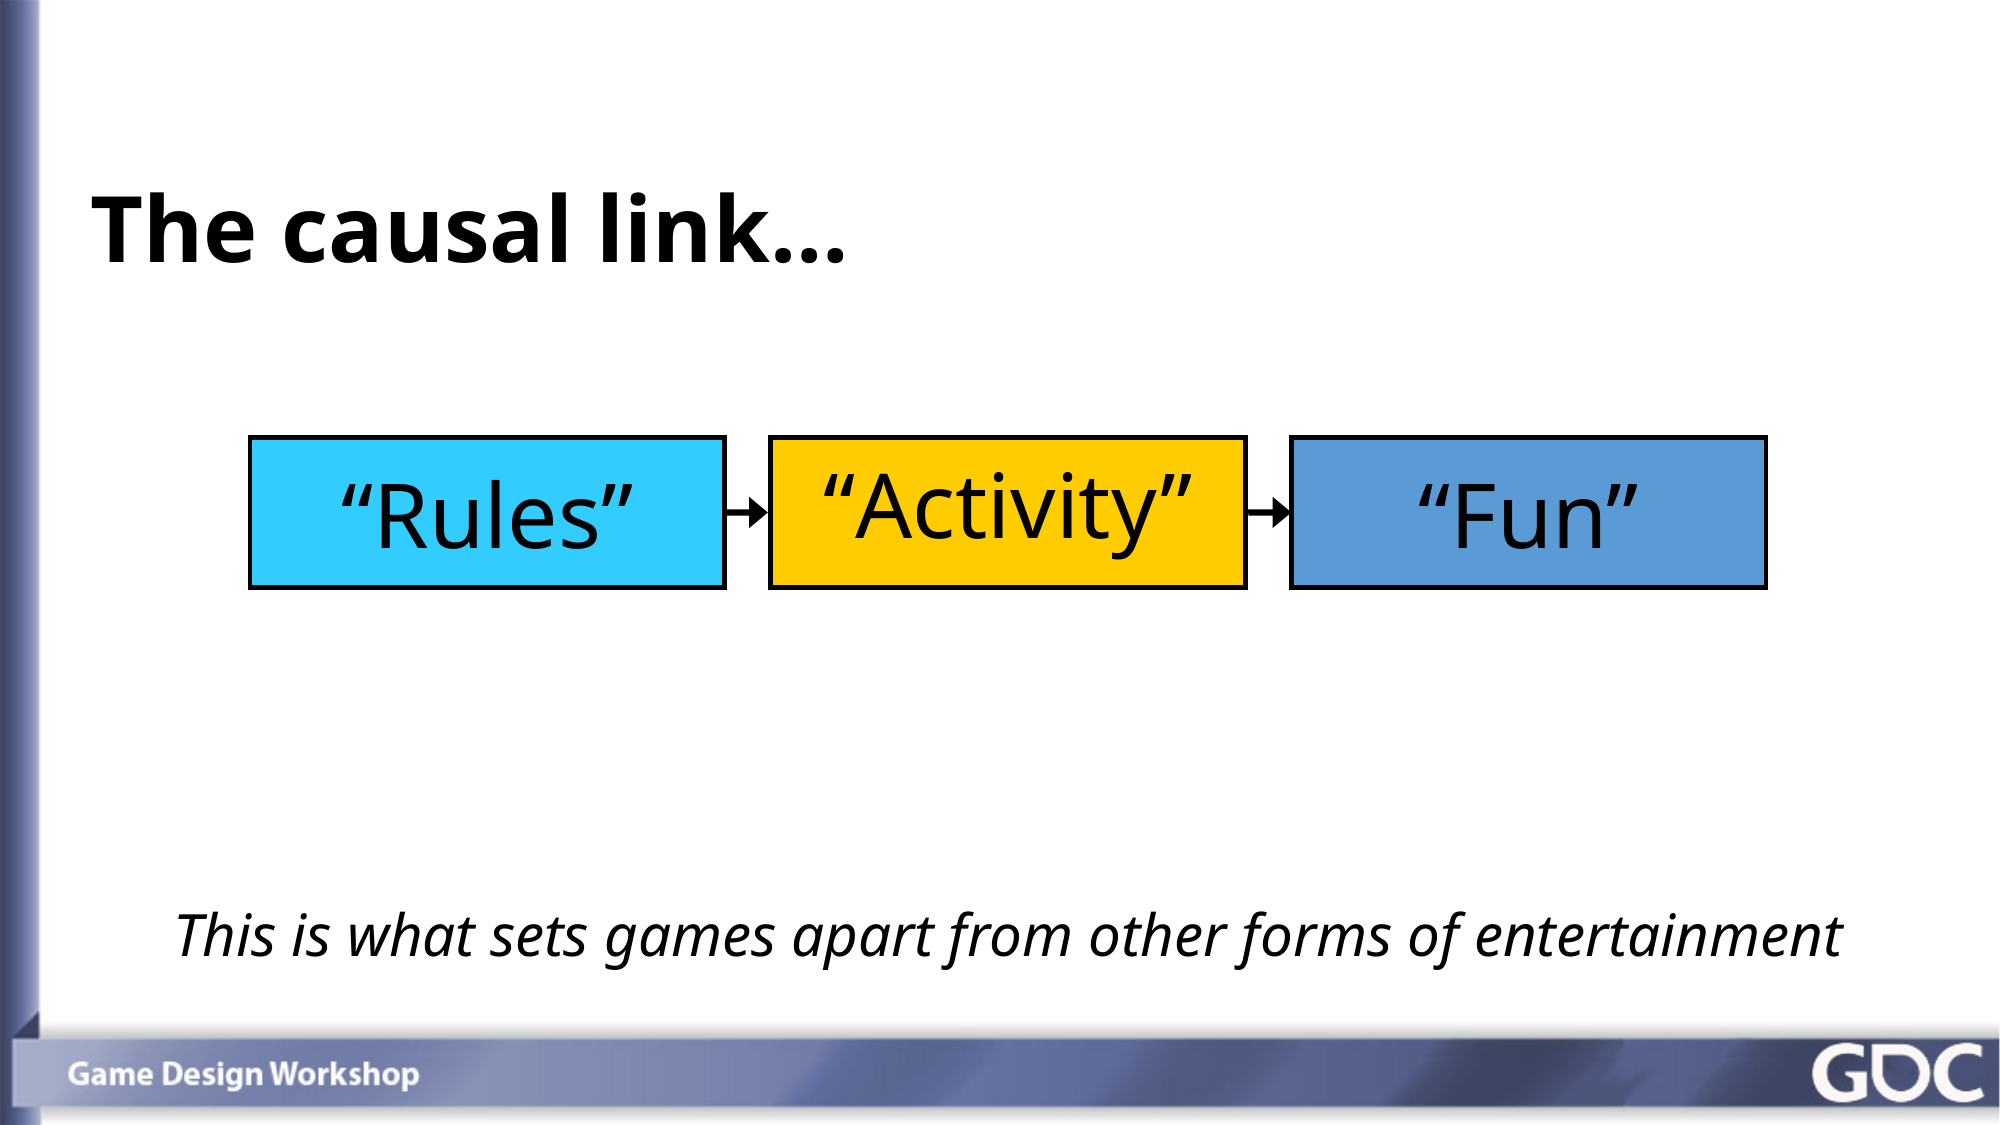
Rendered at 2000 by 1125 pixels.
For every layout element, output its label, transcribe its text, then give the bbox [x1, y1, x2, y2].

text_box “Fun” [1291, 437, 1767, 588]
text_box “Activity” [770, 437, 1246, 588]
text_box “Rules” [249, 437, 725, 588]
picture [0, 0, 2000, 1125]
text_box The causal link… [75, 163, 864, 288]
text_box This is what sets games apart from other forms of entertainment [145, 898, 1871, 1023]
